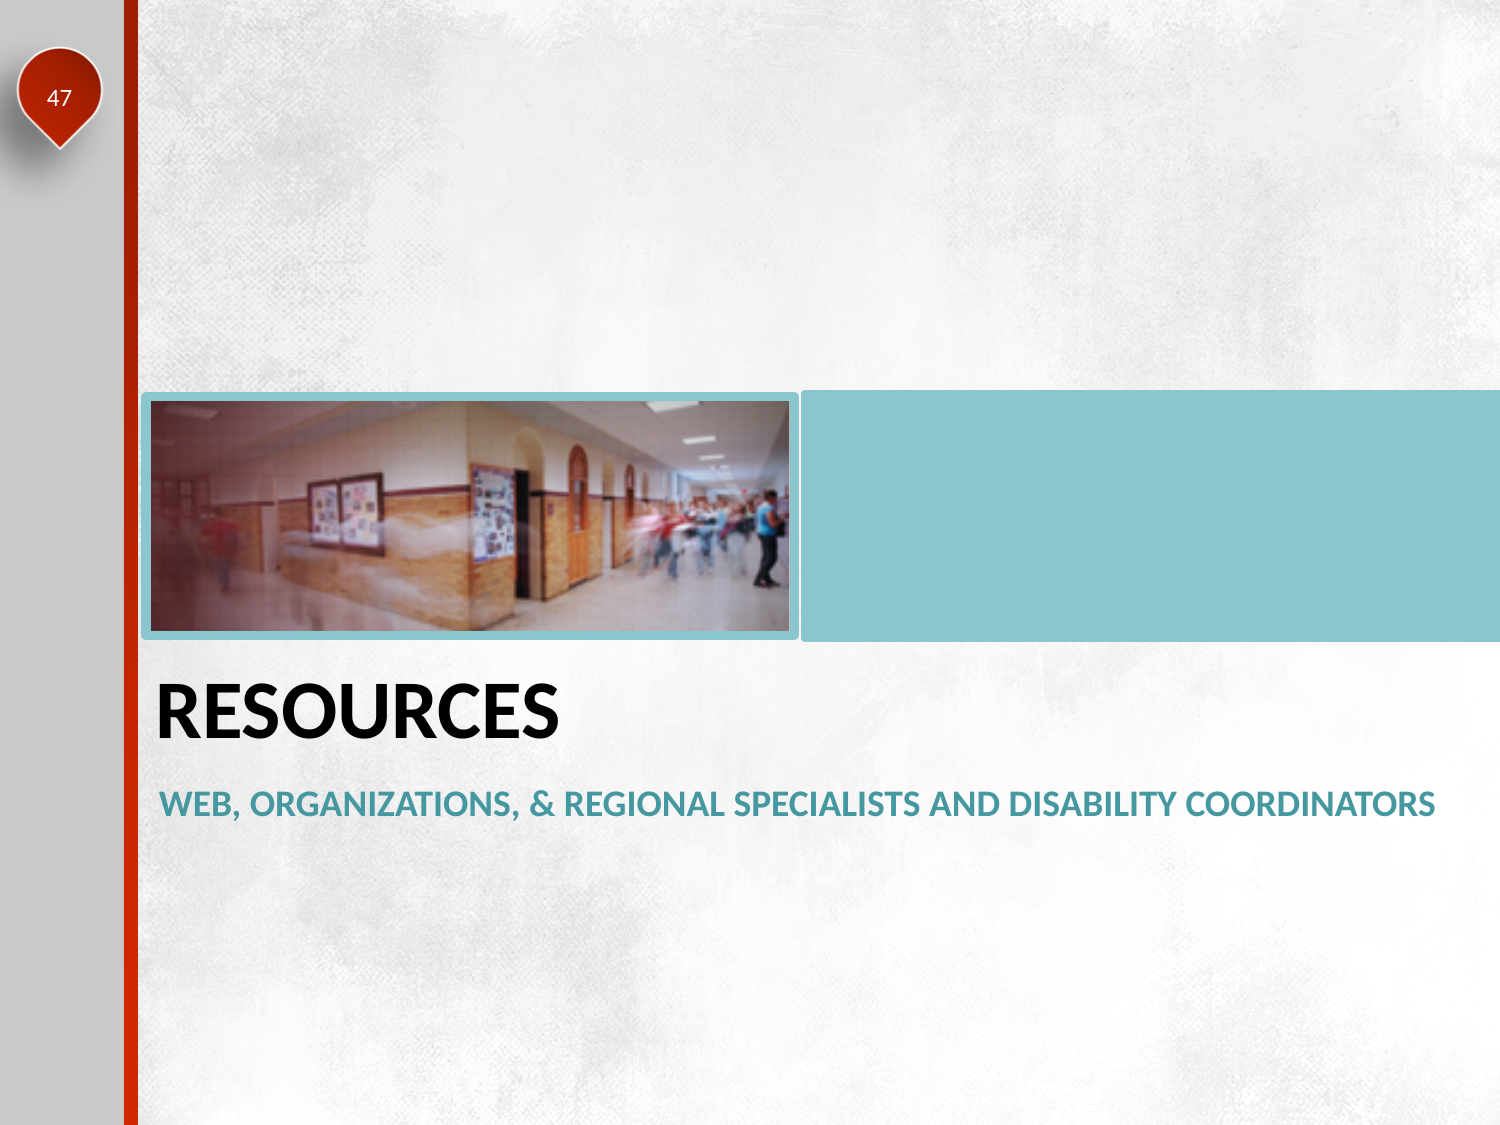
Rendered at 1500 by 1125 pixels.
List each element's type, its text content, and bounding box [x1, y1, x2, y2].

picture [0, 0, 1500, 1125]
text_box [802, 391, 1500, 641]
title RESOURCES [140, 638, 1500, 772]
list WEB, ORGANIZATIONS, & REGIONAL SPECIALISTS AND DISABILITY COORDINATORS [144, 771, 1494, 940]
picture [150, 401, 790, 631]
